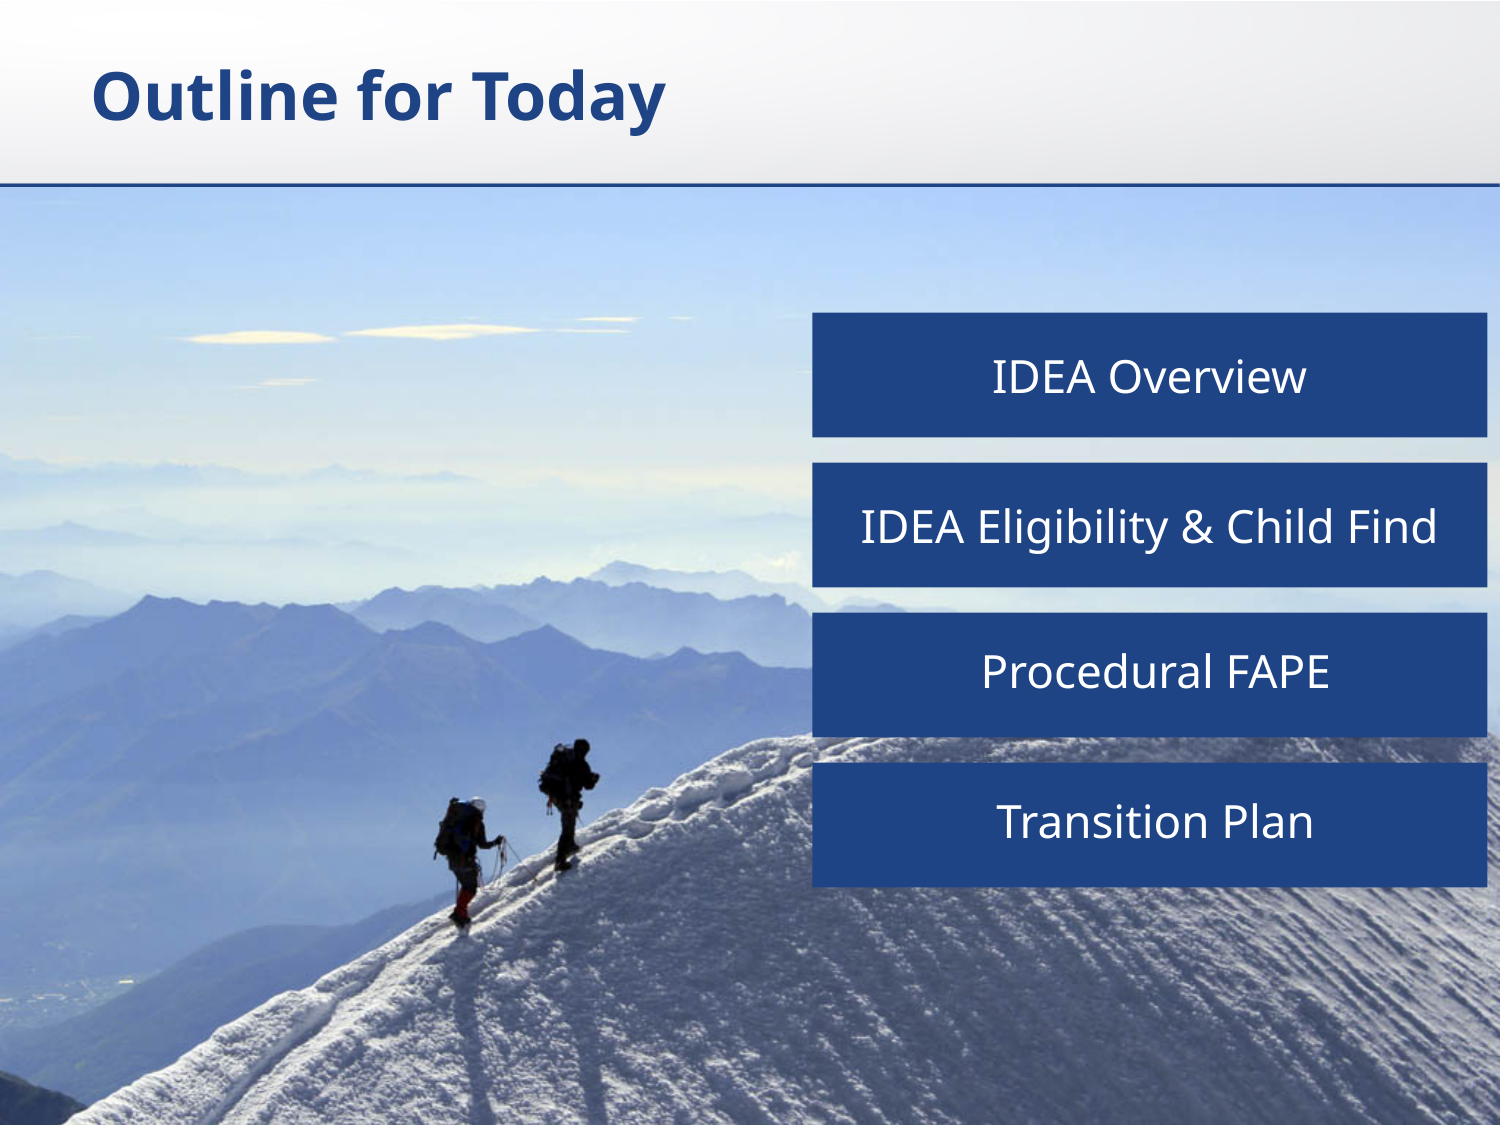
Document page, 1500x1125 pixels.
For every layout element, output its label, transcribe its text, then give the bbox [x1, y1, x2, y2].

picture [0, 1, 1500, 1125]
title Outline for Today [74, 12, 1426, 176]
